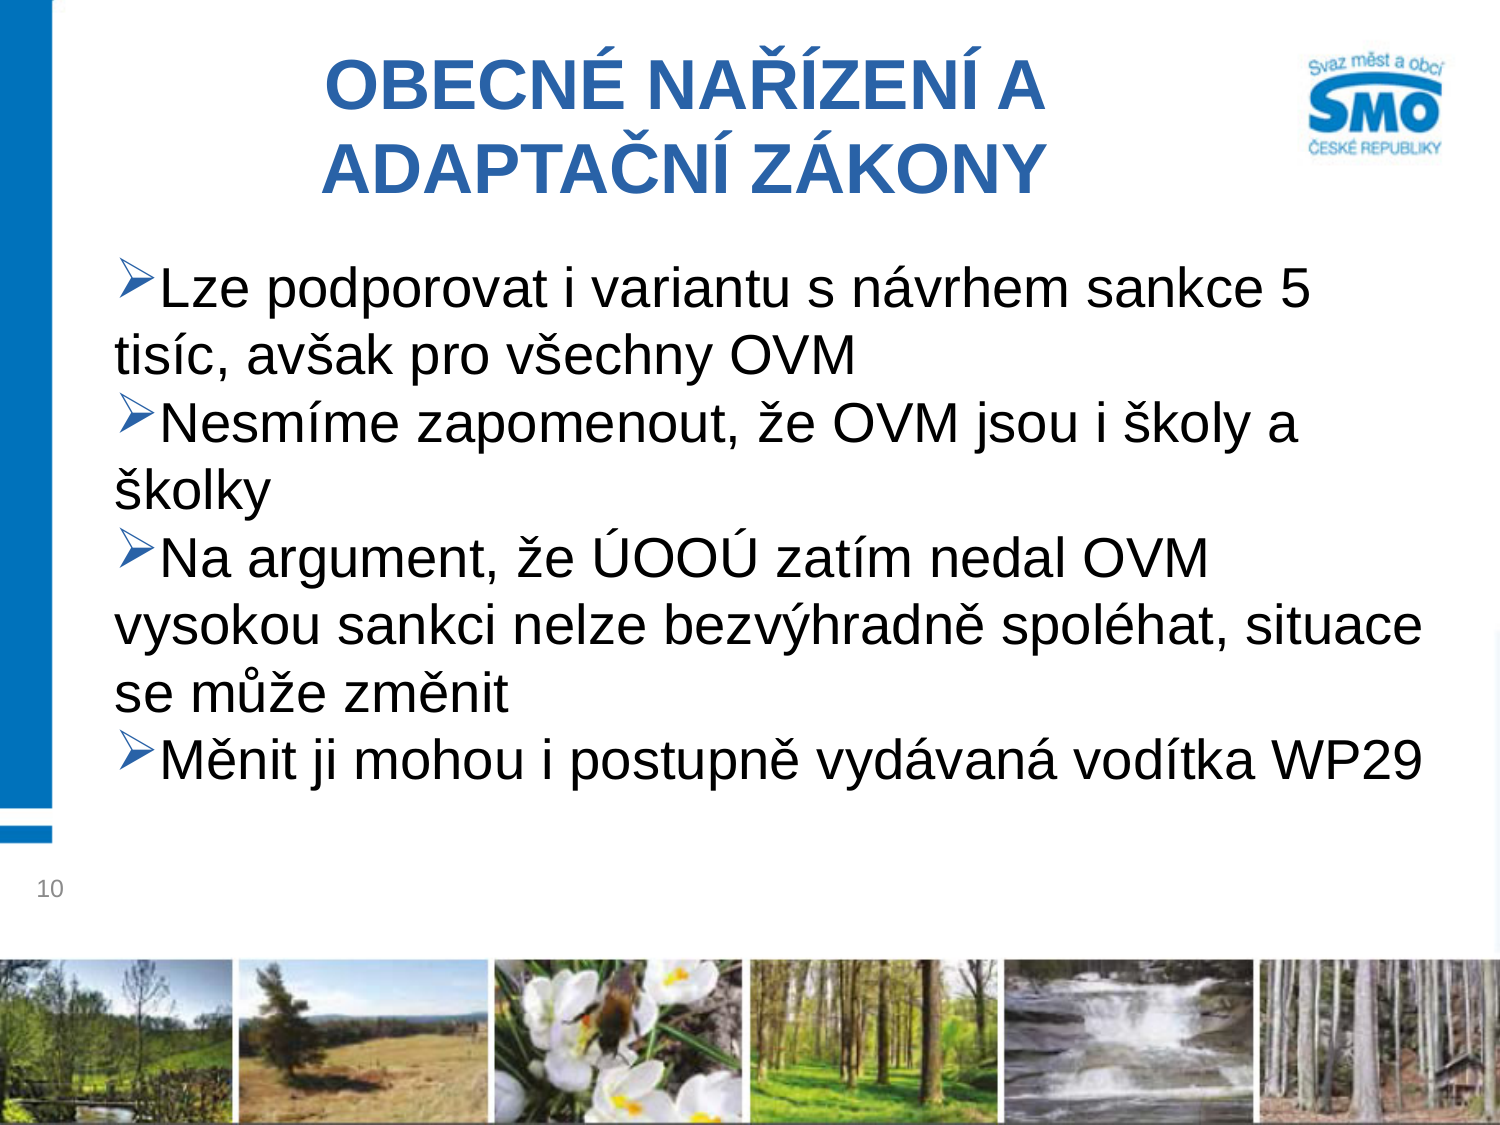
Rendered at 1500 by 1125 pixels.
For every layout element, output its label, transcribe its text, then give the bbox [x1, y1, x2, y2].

picture [0, 0, 1500, 1125]
title Obecné nařízení a adaptační zákony [100, 30, 1270, 209]
subtitle Lze podporovat i variantu s návrhem sankce 5 tisíc, avšak pro všechny OVM Nesmíme zapomenout, že OVM jsou i školy a školky Na argument, že ÚOOÚ zatím nedal OVM vysokou sankci nelze bezvýhradně spoléhat, situace se může změnit Měnit ji mohou i postupně vydávaná vodítka WP29 [100, 243, 1447, 929]
